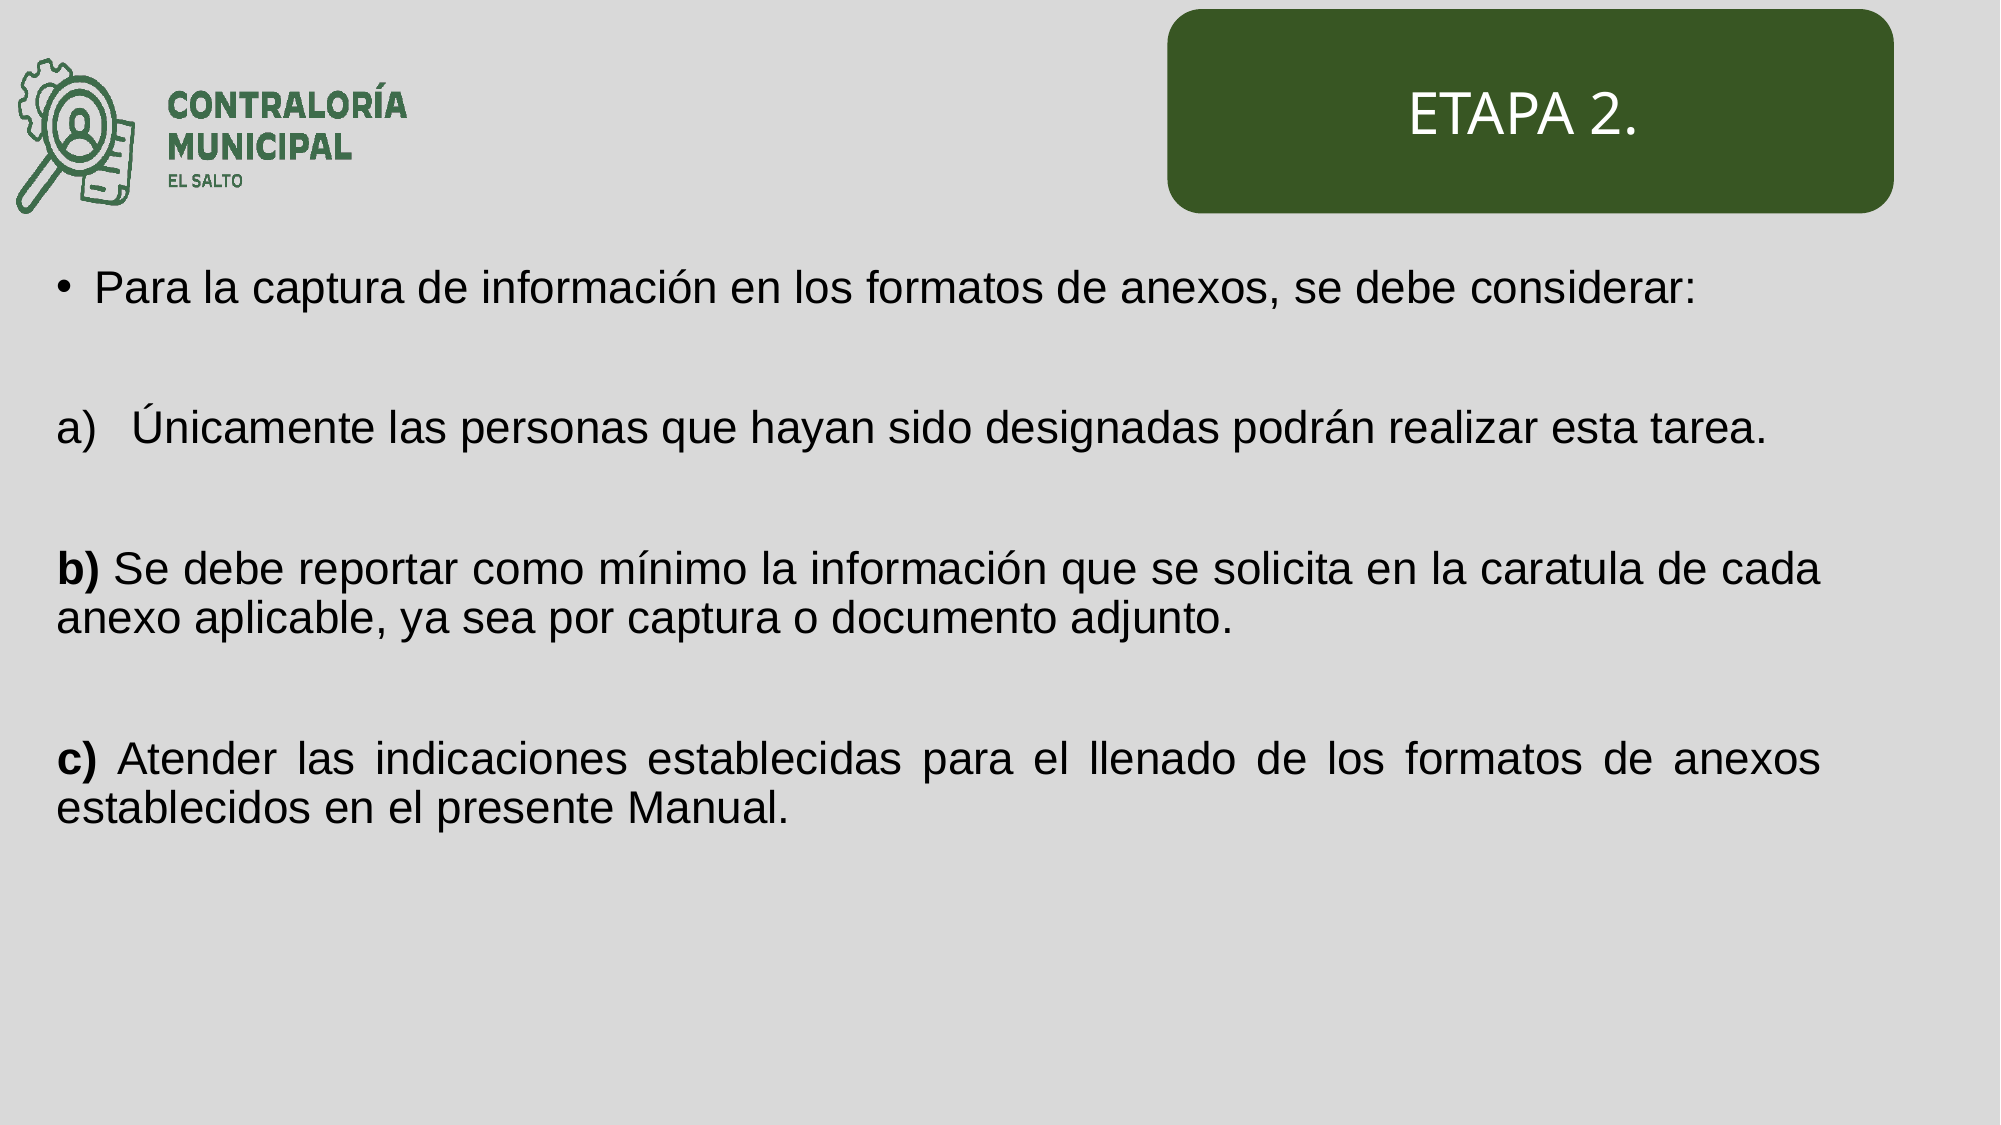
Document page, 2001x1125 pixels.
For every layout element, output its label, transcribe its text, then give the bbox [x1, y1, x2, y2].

list Para la captura de información en los formatos de anexos, se debe considerar: Únicamente las personas que hayan sido designadas podrán realizar esta tarea. b) Se debe reportar como mínimo la información que se solicita en la caratula de cada anexo aplicable, ya sea por captura o documento adjunto. c) Atender las indicaciones establecidas para el llenado de los formatos de anexos establecidos en el presente Manual. [41, 256, 1839, 1078]
text_box ETAPA 2. [1166, 8, 1895, 215]
picture [16, 58, 407, 214]
